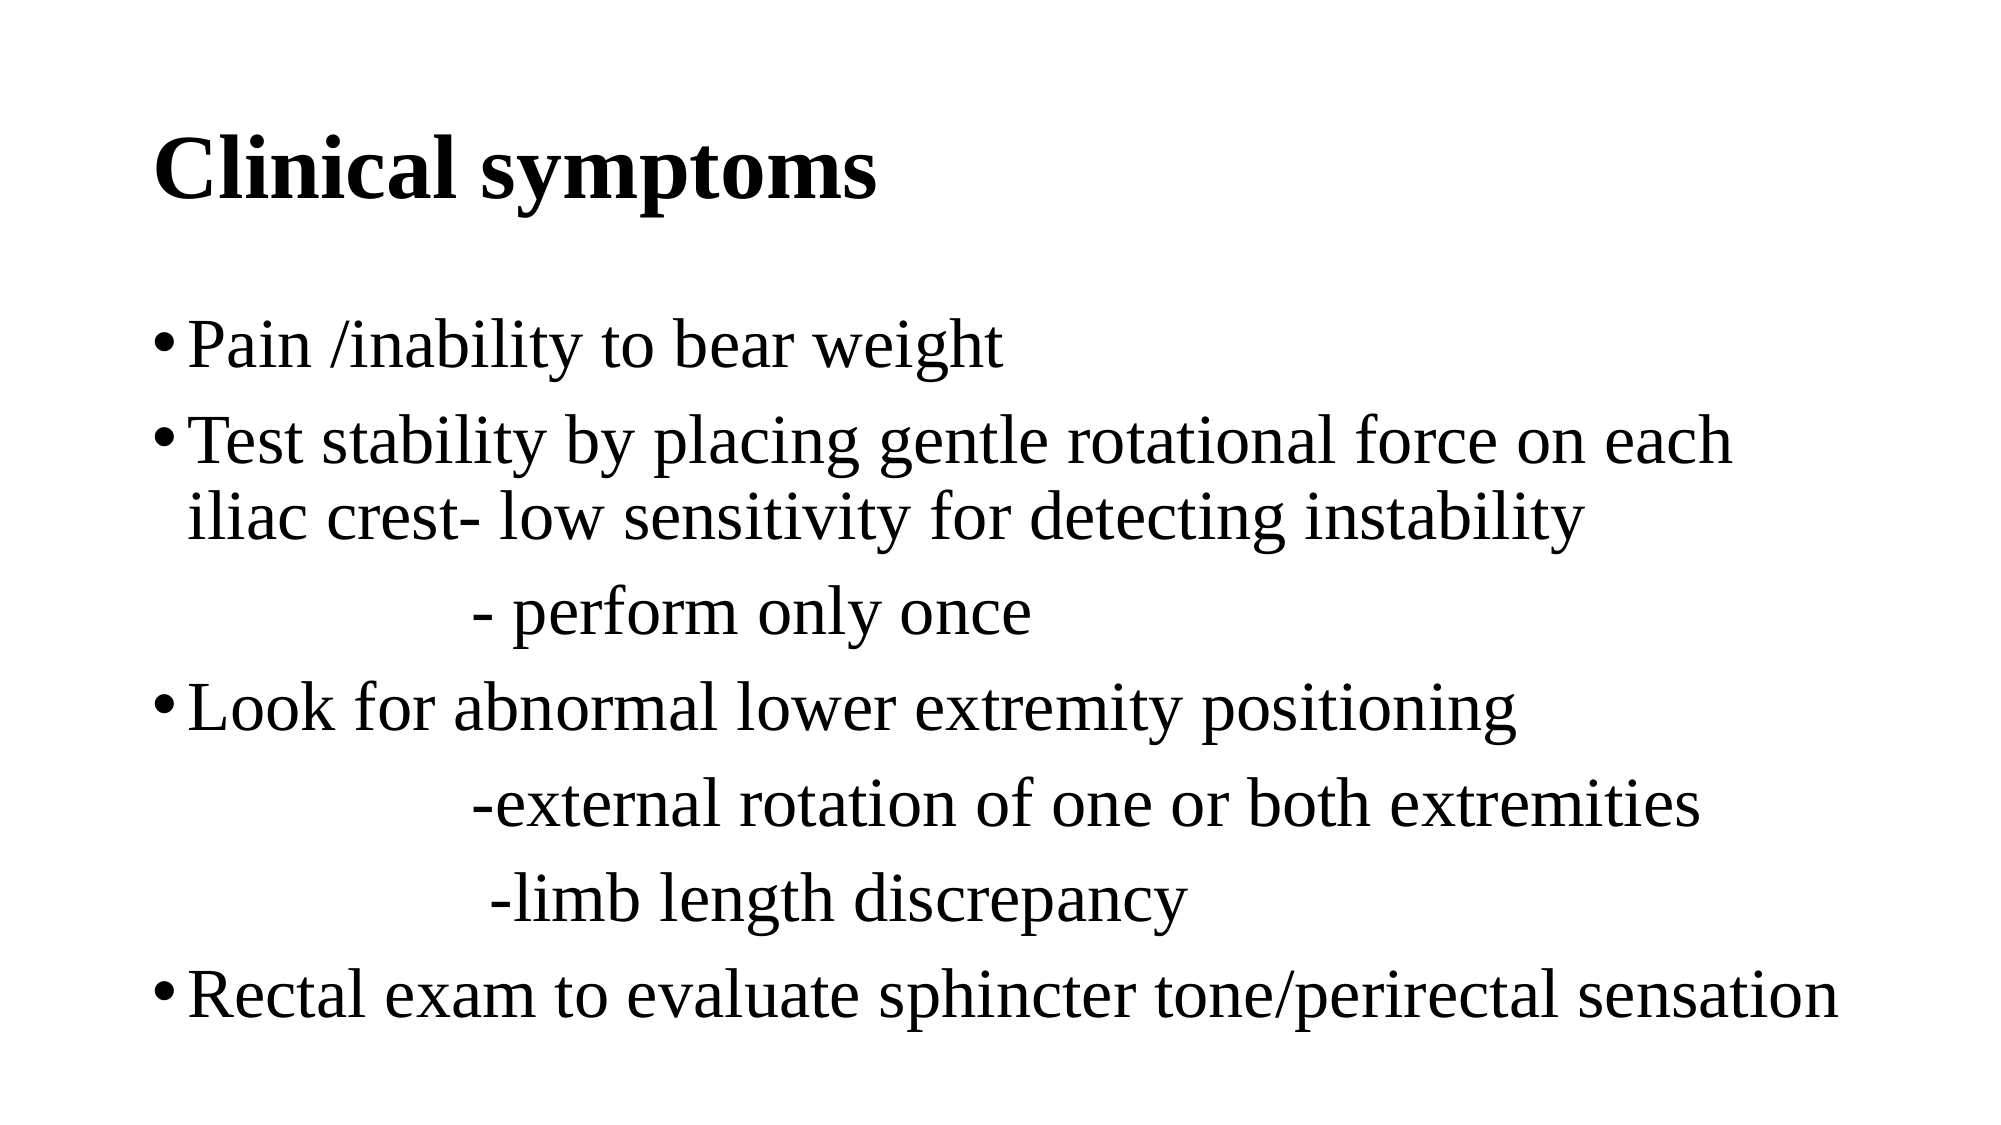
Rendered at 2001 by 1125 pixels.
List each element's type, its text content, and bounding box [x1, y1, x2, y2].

list Pain /inability to bear weight Test stability by placing gentle rotational force on each iliac crest- low sensitivity for detecting instability - perform only once Look for abnormal lower extremity positioning -external rotation of one or both extremities -limb length discrepancy Rectal exam to evaluate sphincter tone/perirectal sensation [137, 299, 1863, 1125]
title Clinical symptoms [137, 59, 1863, 278]
